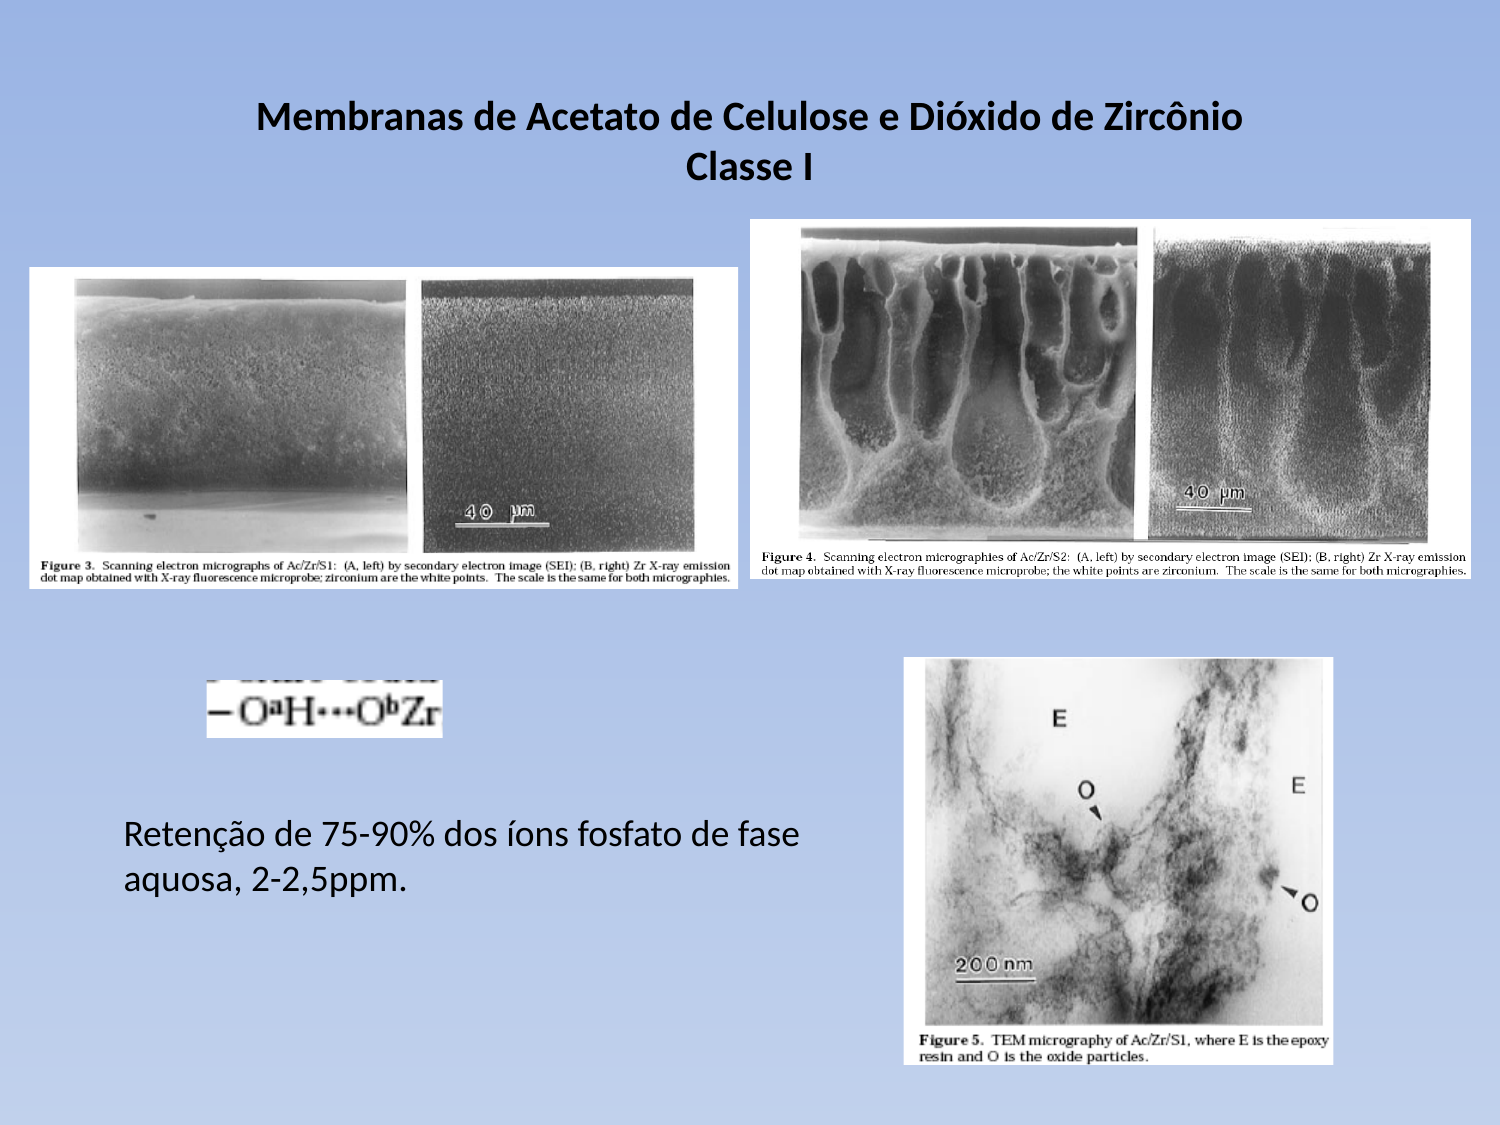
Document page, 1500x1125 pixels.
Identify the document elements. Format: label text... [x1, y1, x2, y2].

picture [749, 219, 1471, 579]
picture [29, 266, 739, 589]
picture [903, 656, 1334, 1065]
text_box Retenção de 75-90% dos íons fosfato de fase aquosa, 2-2,5ppm. [108, 802, 845, 907]
picture [206, 680, 443, 738]
title Membranas de Acetato de Celulose e Dióxido de Zircônio Classe I [75, 45, 1425, 233]
